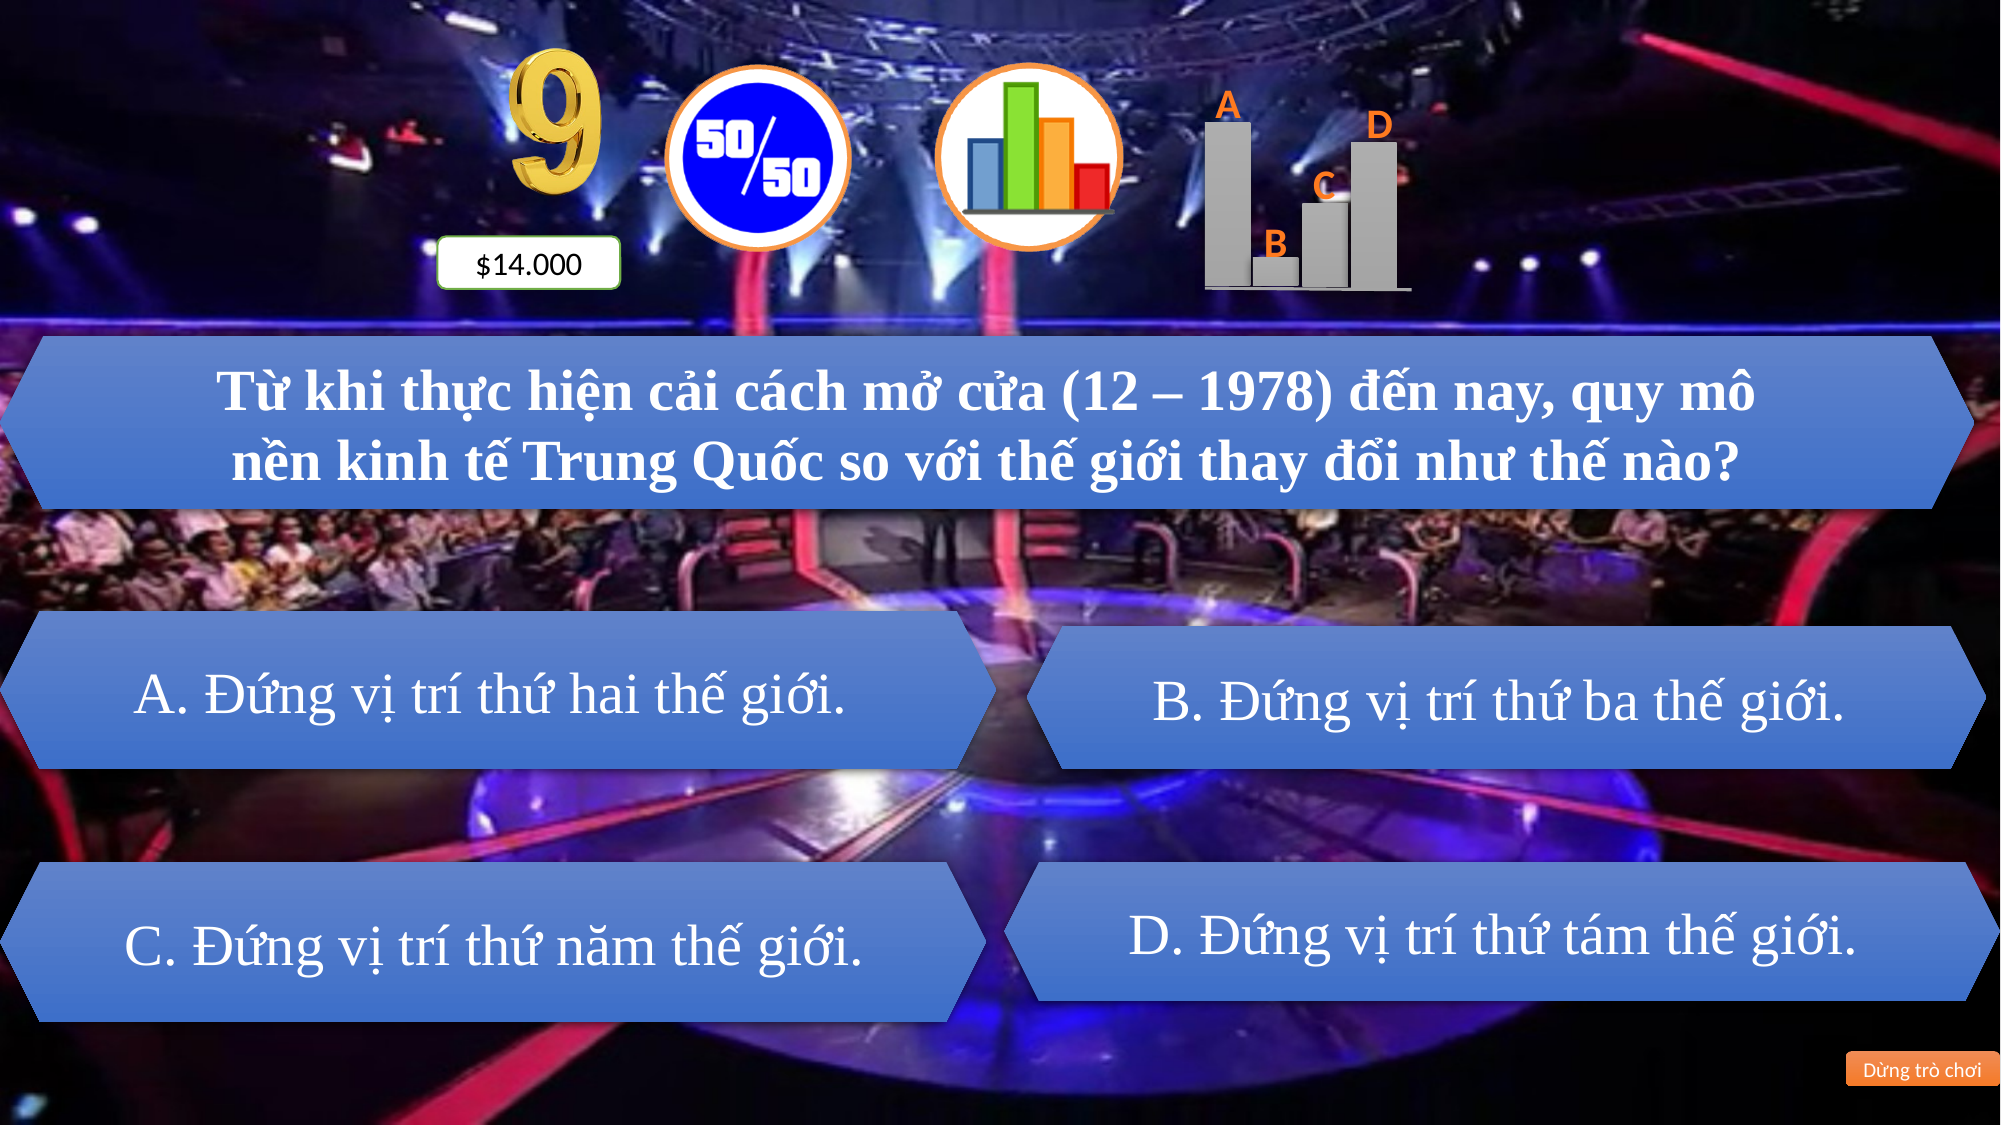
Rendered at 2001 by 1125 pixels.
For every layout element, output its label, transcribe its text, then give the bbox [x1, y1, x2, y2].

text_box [1248, 222, 1297, 286]
text_box $14.000 [436, 235, 622, 290]
text_box Dừng trò chơi [1845, 1051, 2000, 1087]
text_box Từ khi thực hiện cải cách mở cửa (12 – 1978) đến nay, quy mô nền kinh tế Trung Quốc so với thế giới thay đổi như thế nào? [0, 335, 1975, 510]
text_box C. Đứng vị trí thứ năm thế giới. [0, 861, 987, 1022]
picture [0, 0, 2001, 1125]
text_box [1297, 164, 1351, 287]
text_box D. Đứng vị trí thứ tám thế giới. [1004, 861, 2000, 1001]
text_box A. Đứng vị trí thứ hai thế giới. [0, 610, 997, 769]
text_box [1351, 101, 1406, 288]
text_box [1200, 87, 1255, 286]
text_box B. Đứng vị trí thứ ba thế giới. [1026, 625, 1987, 769]
